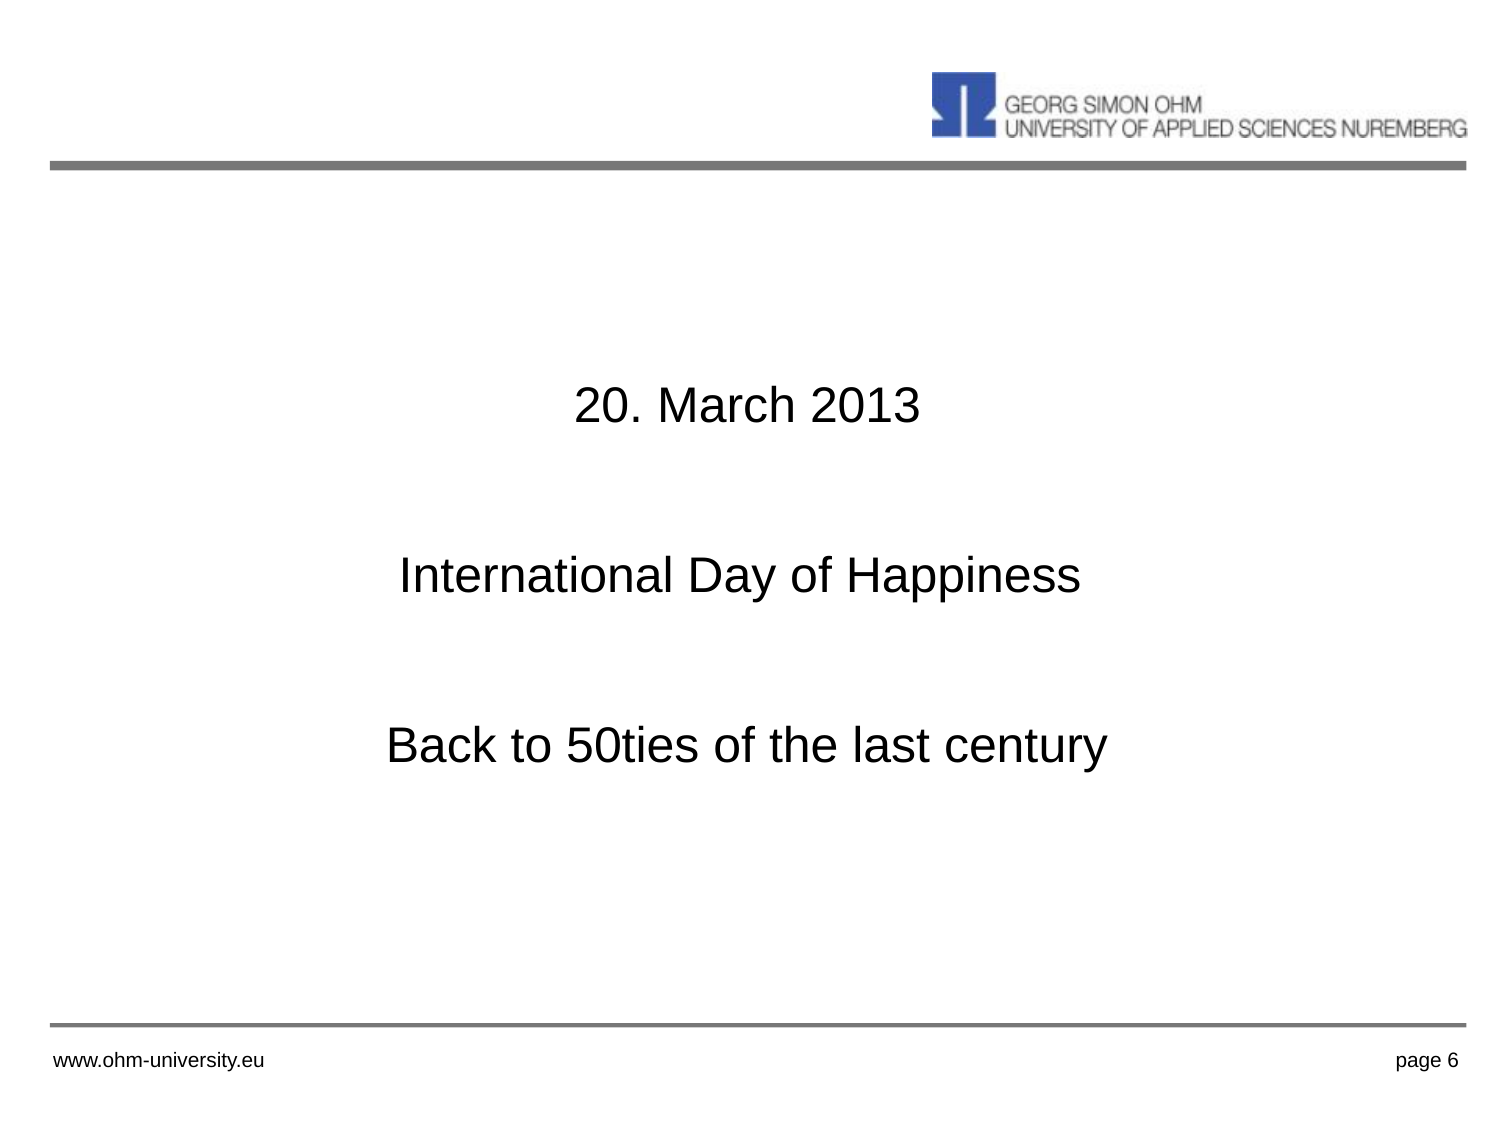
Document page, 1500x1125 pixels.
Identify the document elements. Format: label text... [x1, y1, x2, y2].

picture [932, 72, 1468, 138]
list 20. March 2013 International Day of Happiness Back to 50ties of the last century [49, 231, 1461, 1000]
footer www.ohm-university.eu [52, 1046, 1231, 1107]
slide_number page 6 [1340, 1046, 1460, 1077]
